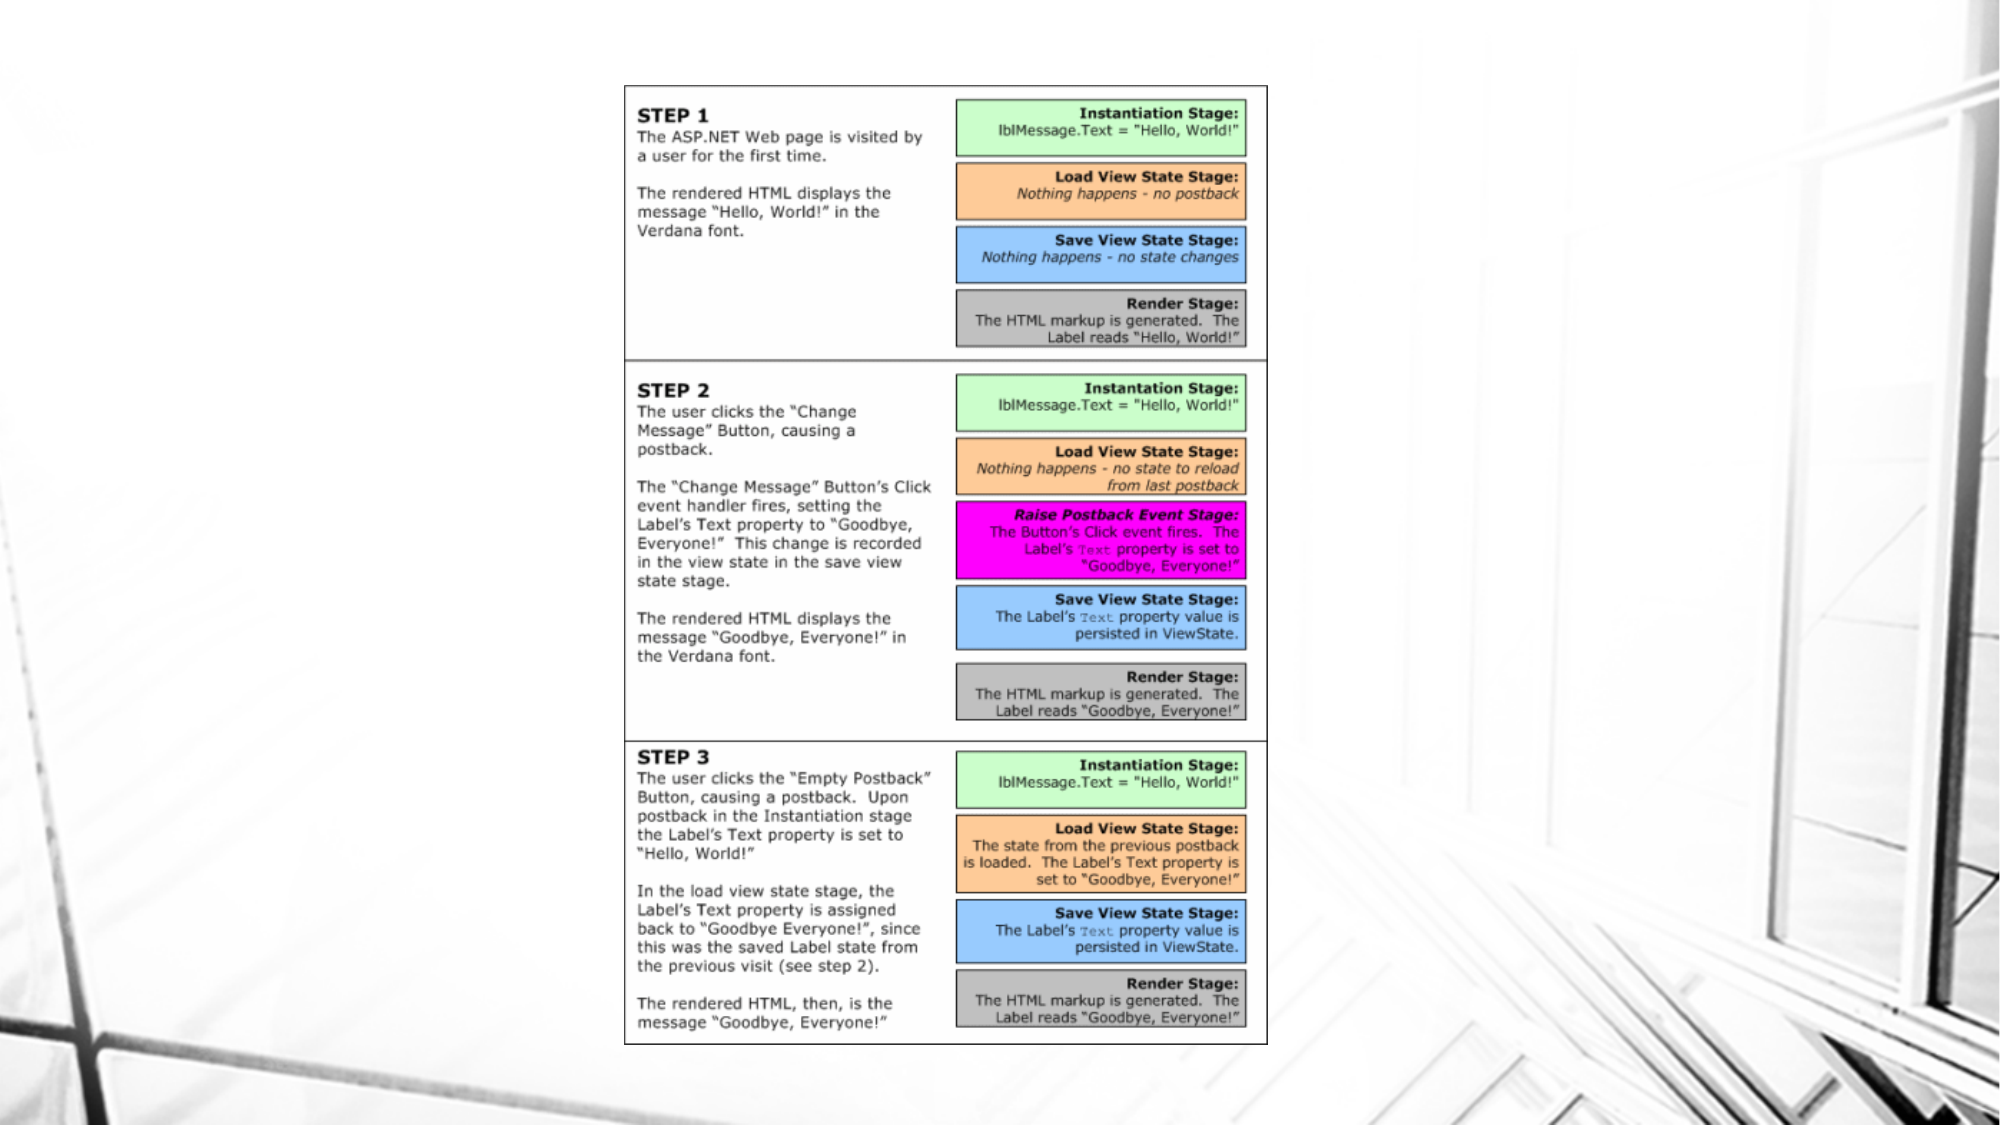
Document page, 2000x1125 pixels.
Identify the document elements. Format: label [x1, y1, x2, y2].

list [624, 85, 1268, 1046]
picture [0, 0, 2000, 1125]
